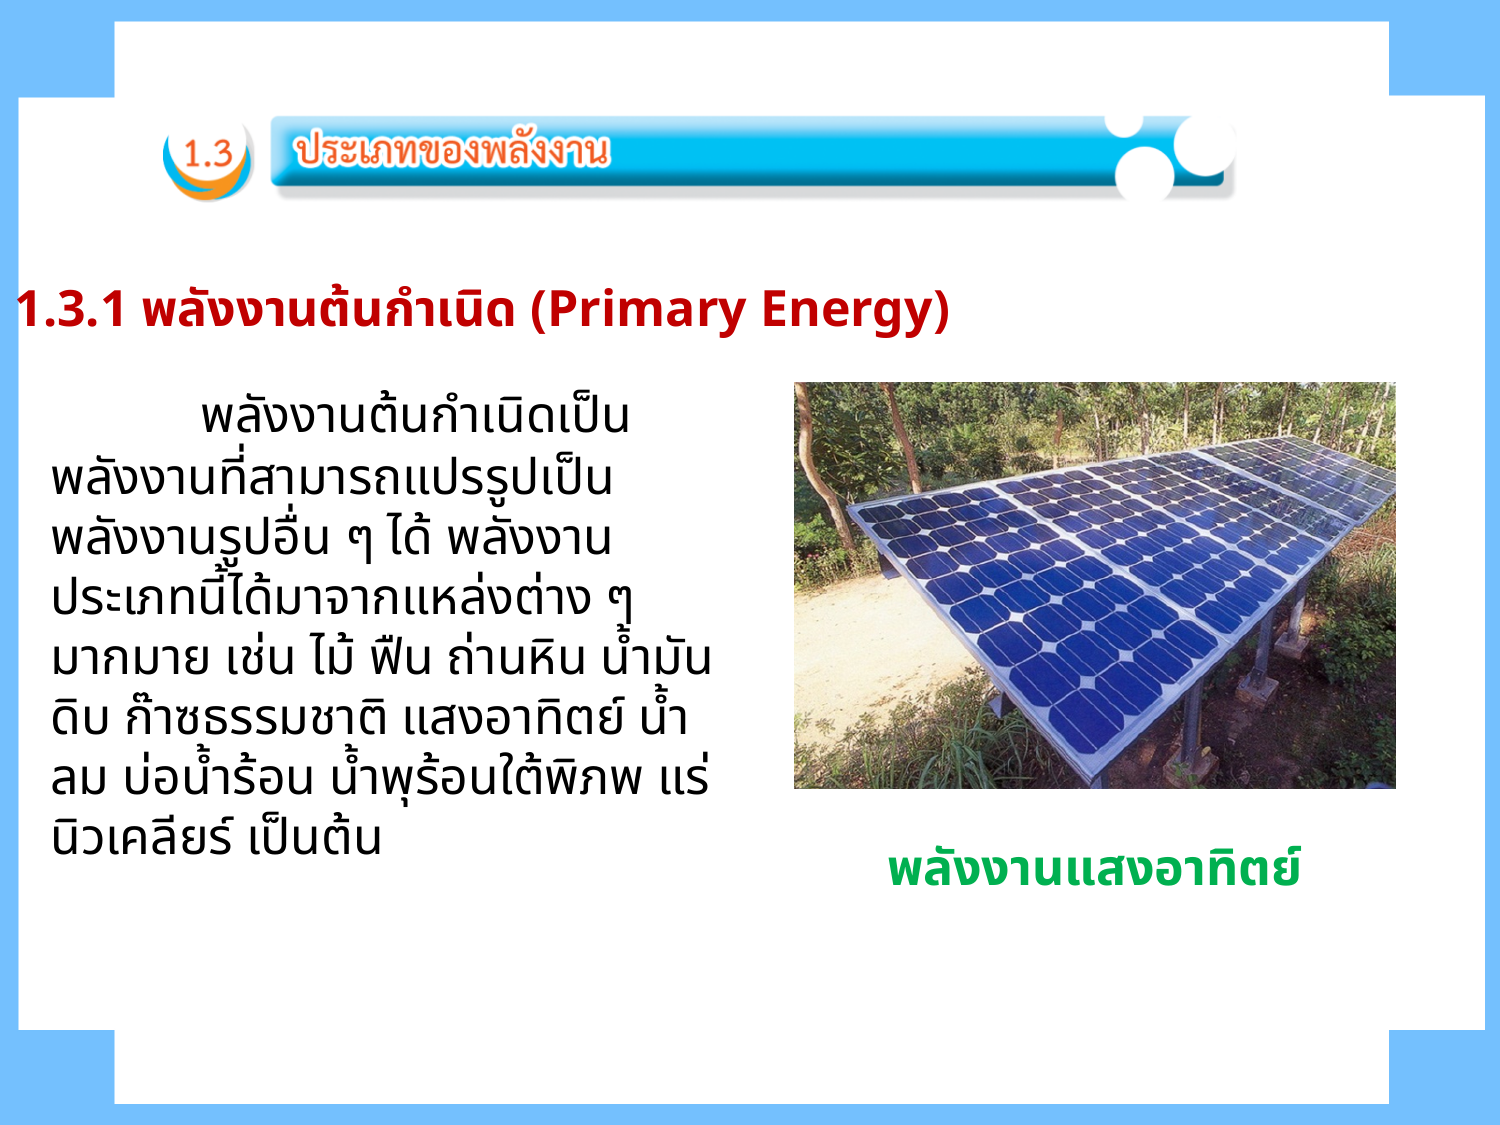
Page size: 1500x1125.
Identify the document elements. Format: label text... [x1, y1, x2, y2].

picture [0, 0, 1500, 1125]
text_box พลังงานต้นกำเนิดเป็นพลังงานที่สามารถแปรรูปเป็นพลังงานรูปอื่น ๆ ได้ พลังงานประเภทนี้ได้มาจากแหล่งต่าง ๆ มากมาย เช่น ไม้ ฟืน ถ่านหิน น้ำมันดิบ ก๊าซธรรมชาติ แสงอาทิตย์ น้ำ ลม บ่อน้ำร้อน น้ำพุร้อนใต้พิภพ แร่นิวเคลียร์ เป็นต้น [35, 366, 750, 872]
text_box 1.3.1 พลังงานต้นกำเนิด (Primary Energy) [0, 269, 979, 344]
text_box พลังงานแสงอาทิตย์ [872, 827, 1317, 903]
